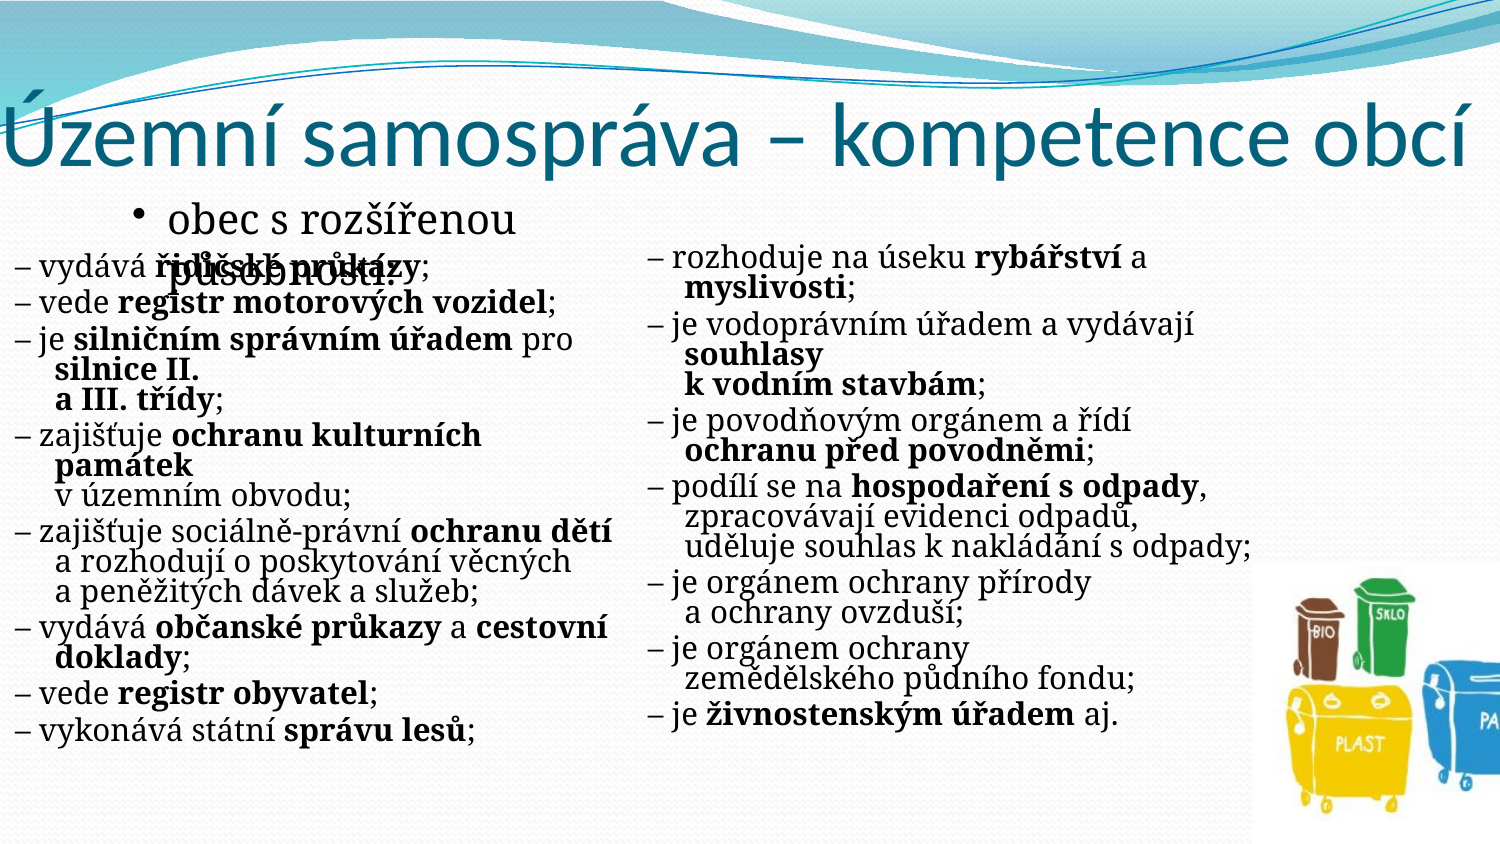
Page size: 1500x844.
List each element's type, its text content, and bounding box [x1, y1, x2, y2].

title Územní samospráva – kompetence obcí [0, 96, 1500, 185]
list – rozhoduje na úseku rybářství a myslivosti; – je vodoprávním úřadem a vydávají souhlasy k vodním stavbám; – je povodňovým orgánem a řídí ochranu před povodněmi; – podílí se na hospodaření s odpady, zpracovávají evidenci odpadů, uděluje souhlas k nakládání s odpady; – je orgánem ochrany přírody a ochrany ovzduší; – je orgánem ochrany zemědělského půdního fondu; – je živnostenským úřadem aj. [632, 236, 1271, 773]
text_box obec s rozšířenou působností: [117, 185, 705, 301]
list – vydává řidičské průkazy; – vede registr motorových vozidel; – je silničním správním úřadem pro silnice II. a III. třídy; – zajišťuje ochranu kulturních památek v územním obvodu; – zajišťuje sociálně-právní ochranu dětí a rozhodují o poskytování věcných a peněžitých dávek a služeb; – vydává občanské průkazy a cestovní doklady; – vede registr obyvatel; – vykonává státní správu lesů; [0, 245, 638, 782]
picture [1253, 563, 1500, 844]
